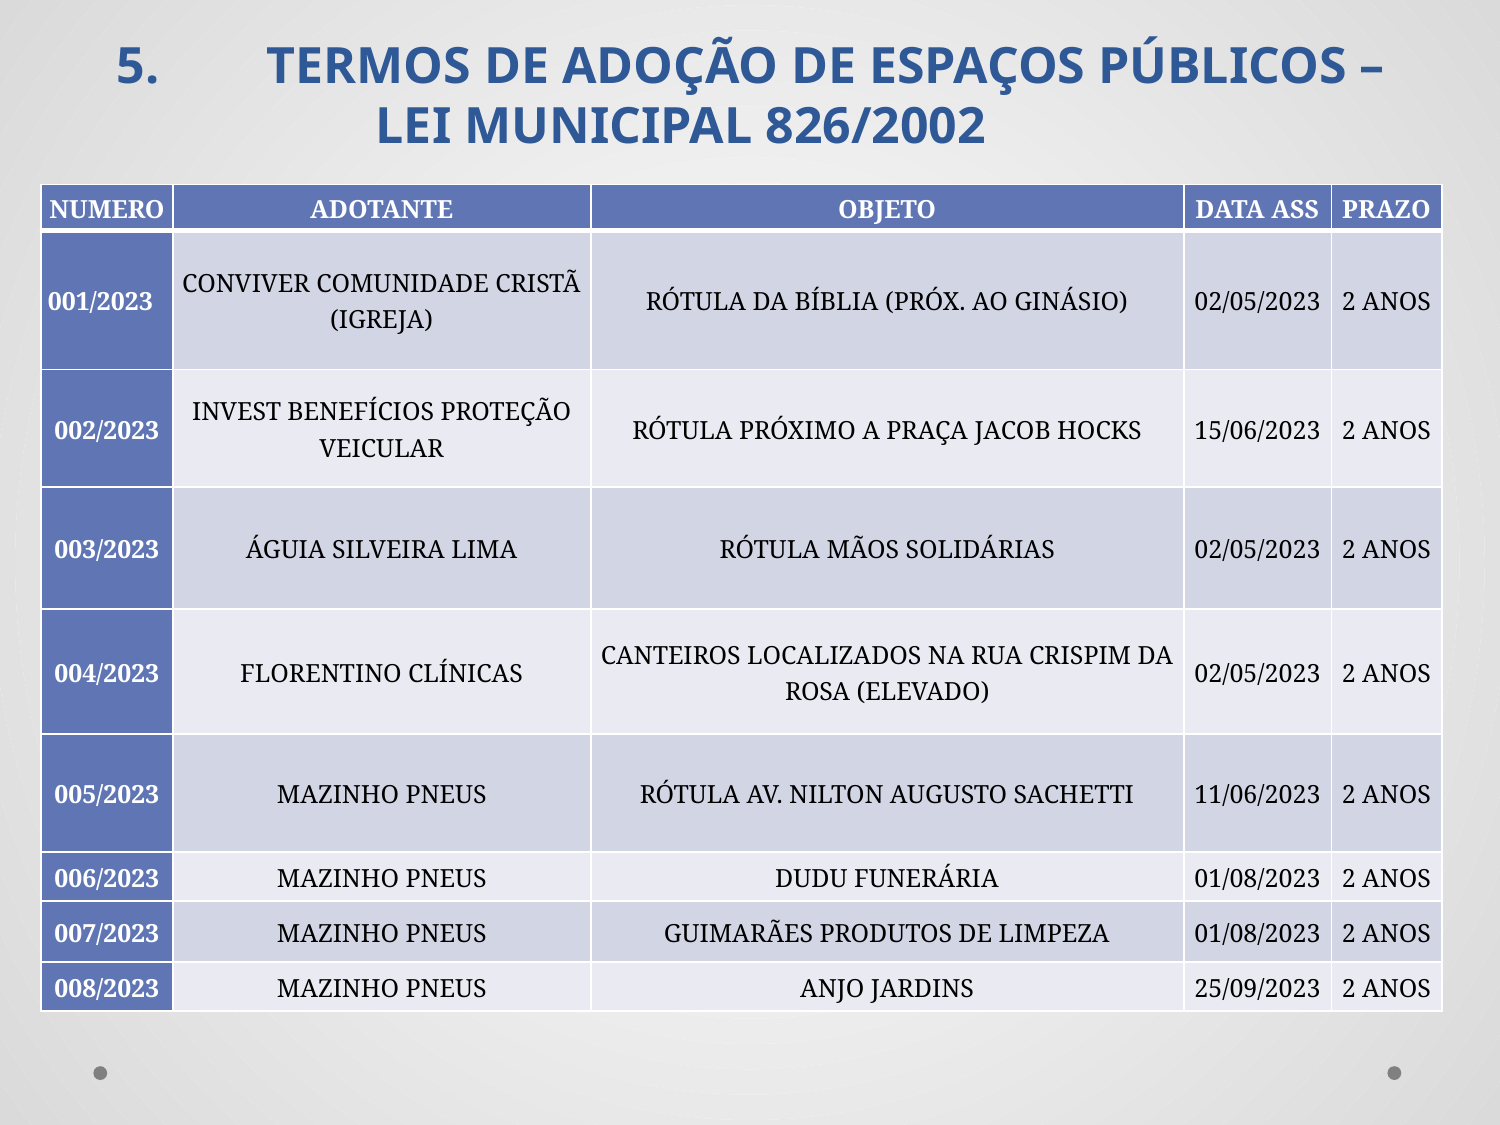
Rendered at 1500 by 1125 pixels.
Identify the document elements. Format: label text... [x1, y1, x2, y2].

table_cell 11/06/2023 [1185, 735, 1331, 851]
table_header ADOTANTE [174, 185, 590, 228]
table_cell ANJO JARDINS [592, 963, 1183, 1010]
table_cell 2 ANOS [1332, 370, 1441, 486]
table_cell 2 ANOS [1332, 610, 1441, 733]
table_header PRAZO [1332, 185, 1441, 228]
table_cell 004/2023 [42, 610, 172, 733]
table_cell 008/2023 [42, 963, 172, 1010]
table_cell 2 ANOS [1332, 233, 1441, 369]
table_cell MAZINHO PNEUS [174, 902, 590, 961]
table_cell 01/08/2023 [1185, 853, 1331, 900]
table_cell 02/05/2023 [1185, 488, 1331, 608]
table_cell 15/06/2023 [1185, 370, 1331, 486]
table_cell RÓTULA MÃOS SOLIDÁRIAS [592, 488, 1183, 608]
table_cell MAZINHO PNEUS [174, 853, 590, 900]
table_cell RÓTULA DA BÍBLIA (PRÓX. AO GINÁSIO) [592, 233, 1183, 369]
table_cell 2 ANOS [1332, 735, 1441, 851]
table_cell 02/05/2023 [1185, 610, 1331, 733]
table_cell MAZINHO PNEUS [174, 963, 590, 1010]
table_header NUMERO [42, 185, 172, 228]
table_cell CONVIVER COMUNIDADE CRISTÃ (IGREJA) [174, 233, 590, 369]
text_box 5. TERMOS DE ADOÇÃO DE ESPAÇOS PÚBLICOS – LEI MUNICIPAL 826/2002 [59, 19, 1442, 161]
table_cell RÓTULA PRÓXIMO A PRAÇA JACOB HOCKS [592, 370, 1183, 486]
table_cell GUIMARÃES PRODUTOS DE LIMPEZA [592, 902, 1183, 961]
table_cell 01/08/2023 [1185, 902, 1331, 961]
table_cell RÓTULA AV. NILTON AUGUSTO SACHETTI [592, 735, 1183, 851]
table_cell 2 ANOS [1332, 853, 1441, 900]
table_cell 02/05/2023 [1185, 233, 1331, 369]
table_cell FLORENTINO CLÍNICAS [174, 610, 590, 733]
table_cell 007/2023 [42, 902, 172, 961]
table_cell 006/2023 [42, 853, 172, 900]
table_cell MAZINHO PNEUS [174, 735, 590, 851]
table_cell 25/09/2023 [1185, 963, 1331, 1010]
table_header OBJETO [592, 185, 1183, 228]
table_cell DUDU FUNERÁRIA [592, 853, 1183, 900]
table_cell 005/2023 [42, 735, 172, 851]
table_cell ÁGUIA SILVEIRA LIMA [174, 488, 590, 608]
table_cell INVEST BENEFÍCIOS PROTEÇÃO VEICULAR [174, 370, 590, 486]
table_cell CANTEIROS LOCALIZADOS NA RUA CRISPIM DA ROSA (ELEVADO) [592, 610, 1183, 733]
table_header DATA ASS [1185, 185, 1331, 228]
table_cell 003/2023 [42, 488, 172, 608]
table_cell 2 ANOS [1332, 963, 1441, 1010]
table_cell 001/2023 [42, 233, 172, 369]
table_cell 2 ANOS [1332, 488, 1441, 608]
table_cell 2 ANOS [1332, 902, 1441, 961]
table_cell 002/2023 [42, 370, 172, 486]
